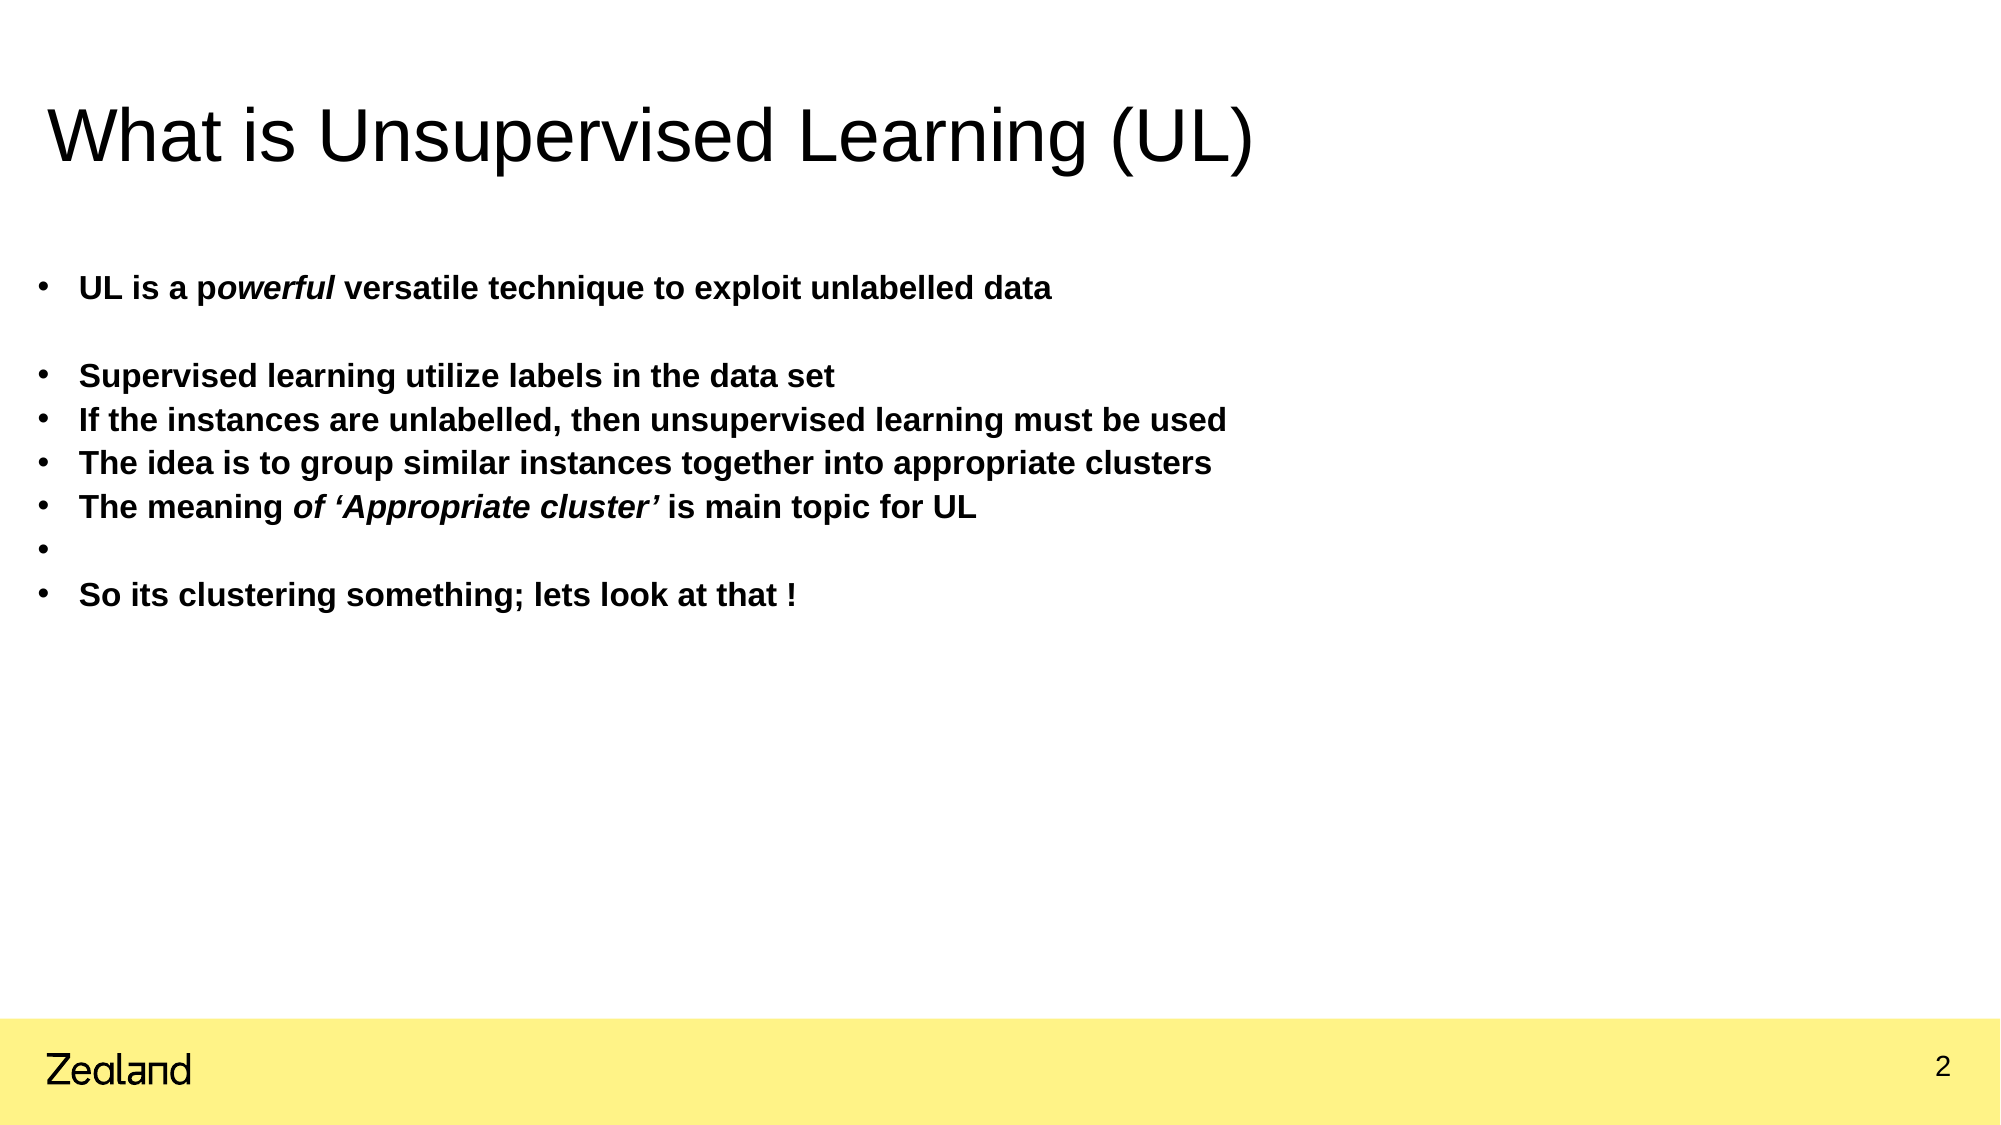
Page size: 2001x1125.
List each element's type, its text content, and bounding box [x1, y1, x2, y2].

slide_number 2 [1910, 1053, 1952, 1083]
title What is Unsupervised Learning (UL) [47, 96, 1953, 232]
list UL is a powerful versatile technique to exploit unlabelled data Supervised learning utilize labels in the data set If the instances are unlabelled, then unsupervised learning must be used The idea is to group similar instances together into appropriate clusters The meaning of ‘Appropriate cluster’ is main topic for UL So its clustering something; lets look at that ! [37, 262, 1943, 974]
